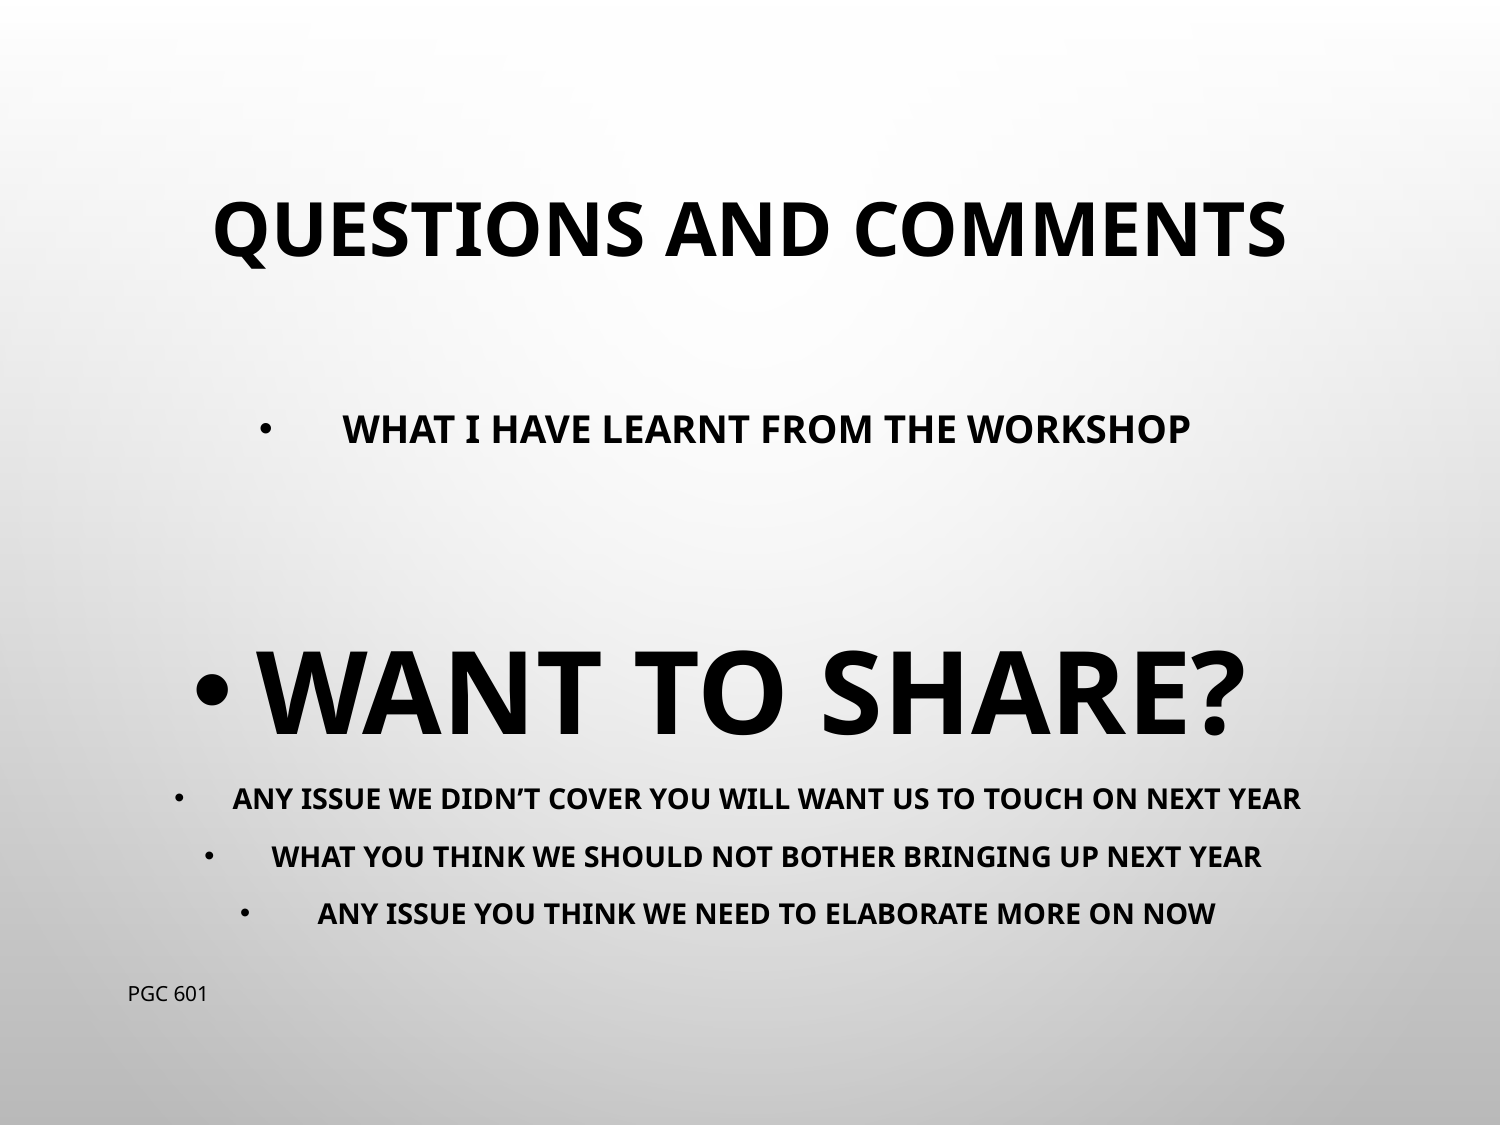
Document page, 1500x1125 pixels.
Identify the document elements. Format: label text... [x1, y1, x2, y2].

title QUESTIONS AND COMMENTS [112, 101, 1388, 364]
picture [0, 0, 1500, 1125]
list WHAT I HAVE LEARNT FROM THE WORKSHOP Want to share? Any issue we didn’t cover you will want us to touch on next year What you think we should not bother bringing up next year Any issue you think we need to elaborate more on now [112, 388, 1388, 950]
footer PGC 601 [112, 965, 934, 1025]
